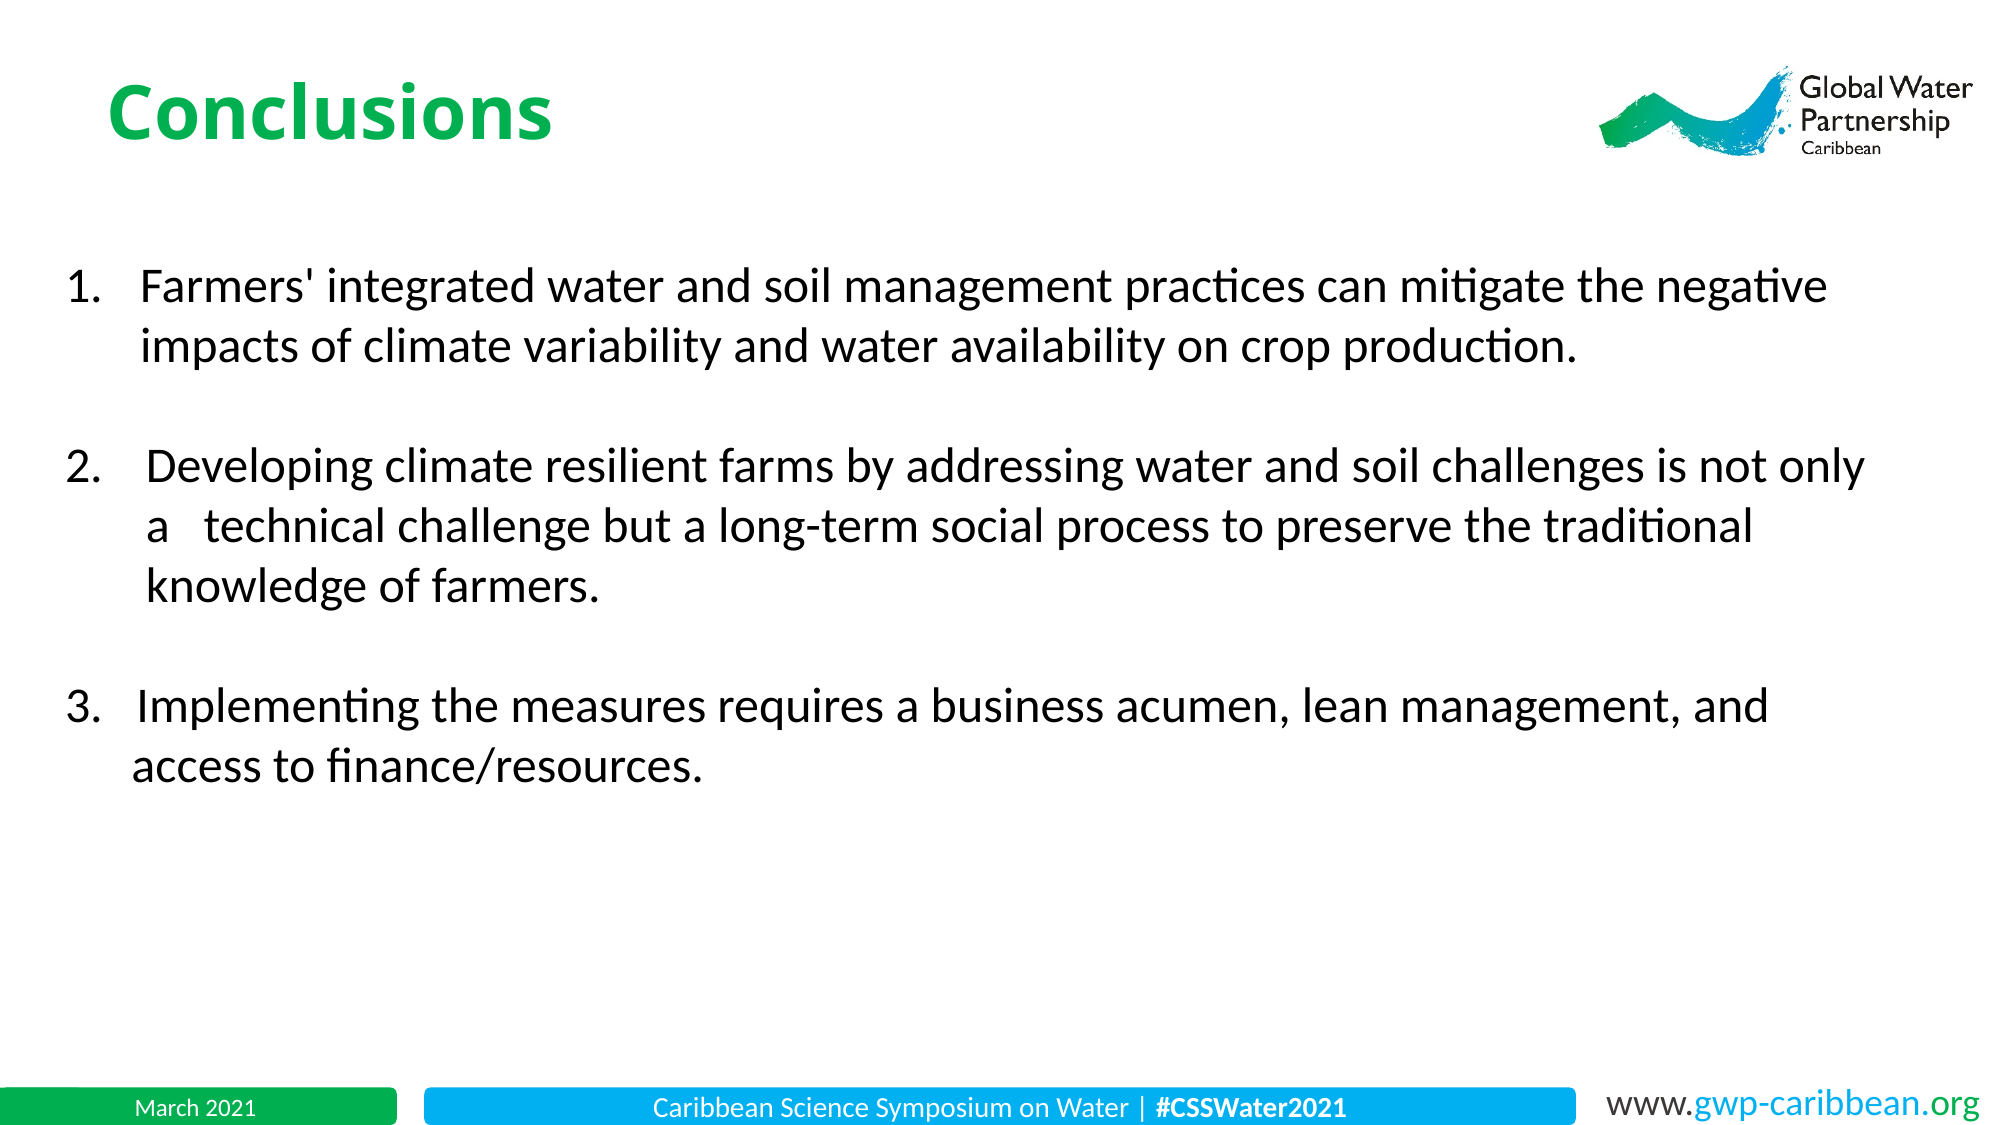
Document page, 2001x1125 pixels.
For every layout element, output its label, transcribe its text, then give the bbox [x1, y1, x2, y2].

list Conclusions [91, 67, 1314, 180]
list Farmers' integrated water and soil management practices can mitigate the negative impacts of climate variability and water availability on crop production. Developing climate resilient farms by addressing water and soil challenges is not only a technical challenge but a long-term social process to preserve the traditional knowledge of farmers. 3. Implementing the measures requires a business acumen, lean management, and access to finance/resources. [50, 245, 1909, 563]
picture [1599, 66, 1973, 156]
picture [1738, 143, 1746, 148]
